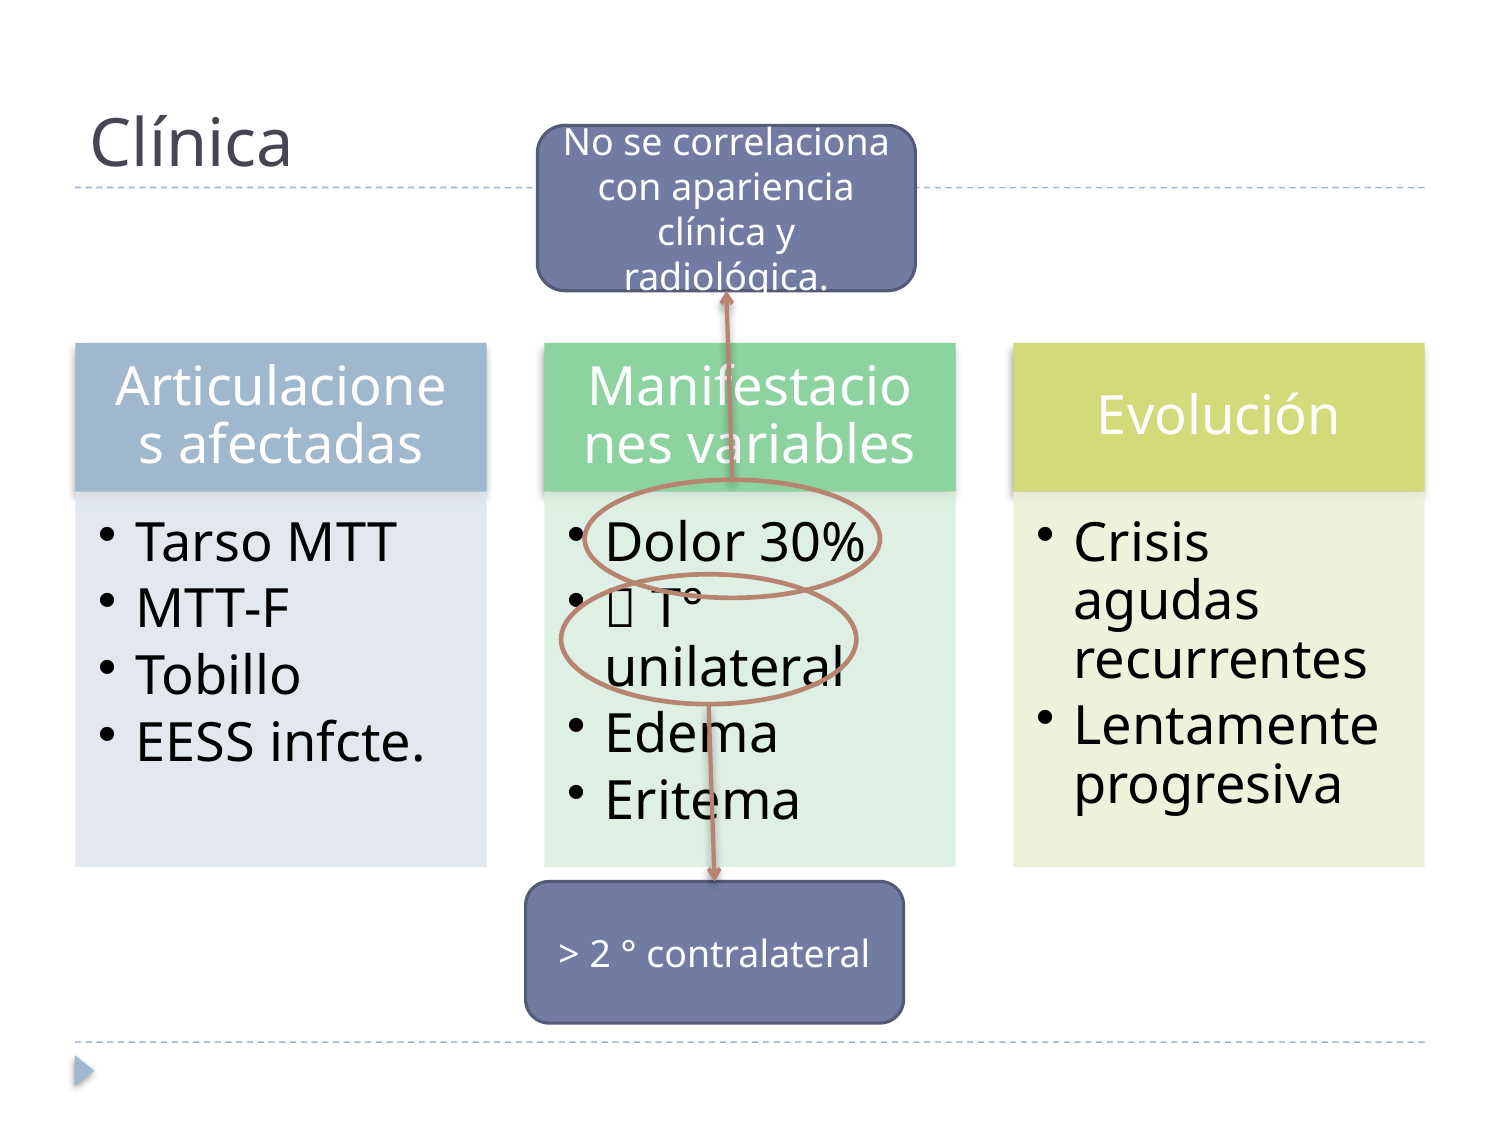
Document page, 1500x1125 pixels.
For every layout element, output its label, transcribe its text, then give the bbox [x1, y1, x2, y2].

text_box No se correlaciona con apariencia clínica y radiológica. [535, 123, 917, 199]
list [74, 199, 1426, 1011]
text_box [726, 290, 733, 480]
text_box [708, 703, 715, 882]
title Clínica [75, 24, 1425, 188]
